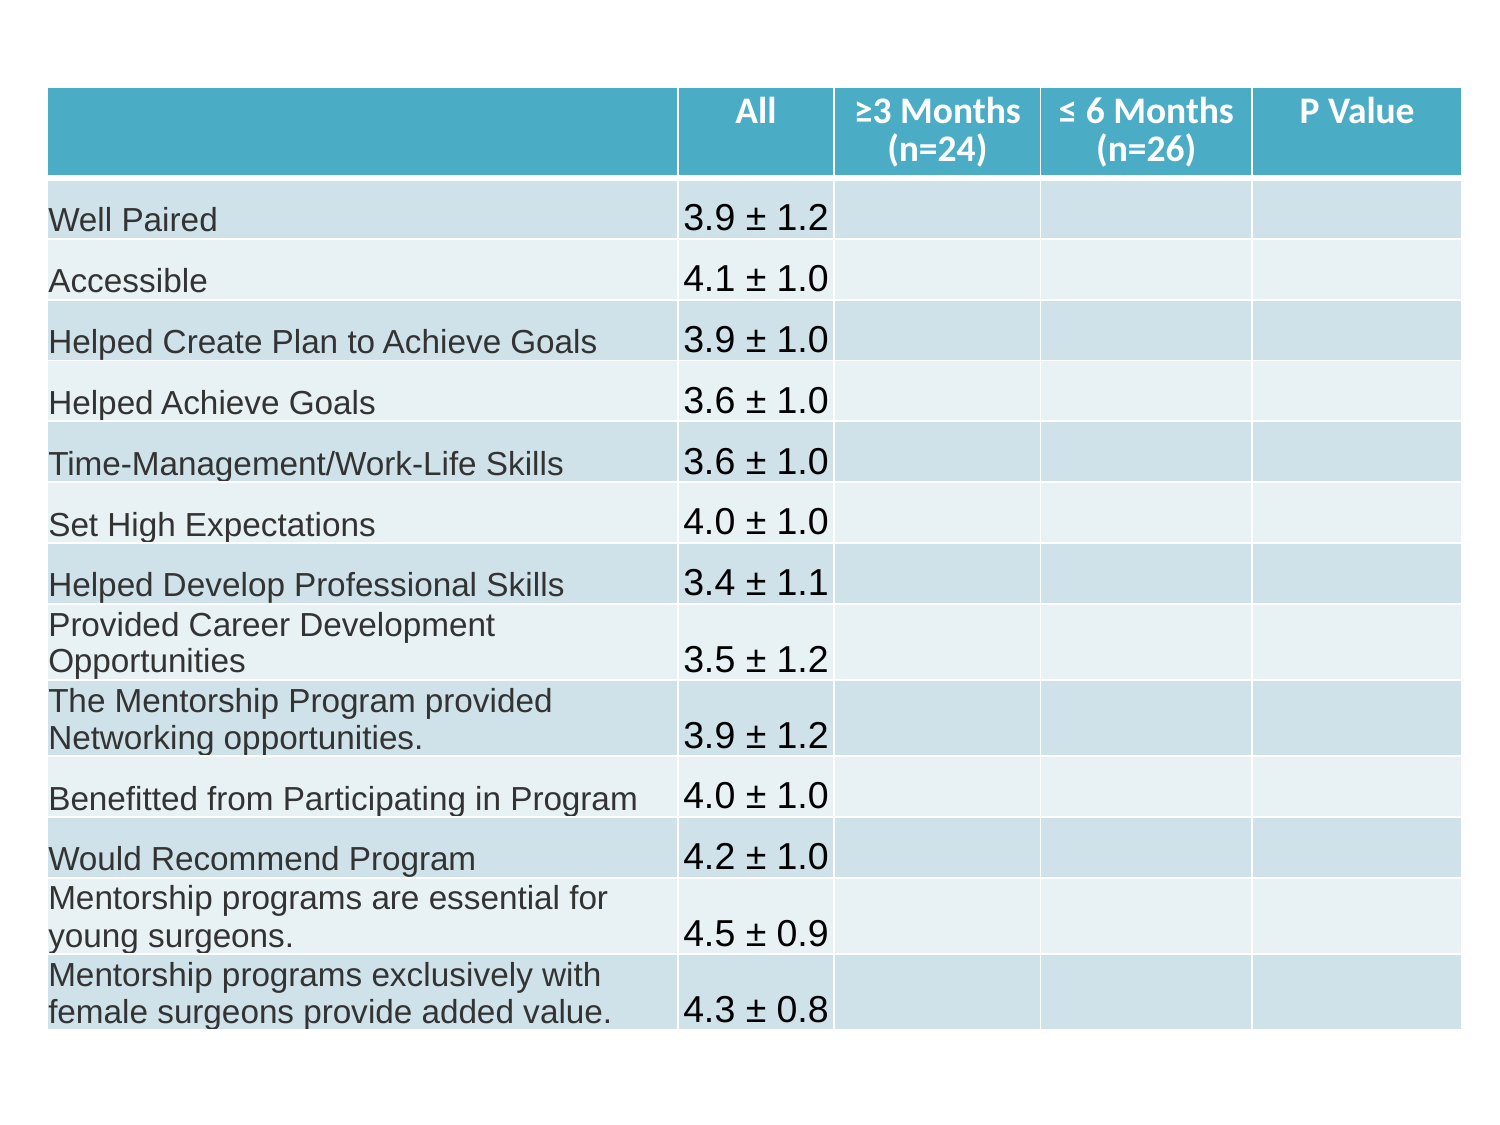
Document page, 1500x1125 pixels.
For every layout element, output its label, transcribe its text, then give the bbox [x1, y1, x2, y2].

table_cell [1253, 301, 1461, 360]
table_cell Helped Achieve Goals [48, 361, 677, 420]
table_cell [1041, 757, 1251, 816]
table_cell Helped Develop Professional Skills [48, 544, 677, 603]
table_cell Helped Create Plan to Achieve Goals [48, 301, 677, 360]
table_cell [835, 422, 1040, 481]
table_cell [835, 681, 1040, 755]
table_cell [835, 483, 1040, 542]
table_header P Value [1253, 88, 1461, 175]
table_cell Provided Career Development Opportunities [48, 605, 677, 679]
table_cell [1041, 483, 1251, 542]
table_header ≥3 Months (n=24) [835, 88, 1040, 175]
table_cell [1253, 879, 1461, 953]
table_cell 3.9 ± 1.0 [679, 301, 833, 360]
table_cell [835, 955, 1040, 1029]
table_cell [1253, 605, 1461, 679]
table_cell [835, 301, 1040, 360]
table_cell Mentorship programs exclusively with female surgeons provide added value. [48, 955, 677, 1029]
table_cell 4.0 ± 1.0 [679, 483, 833, 542]
table_cell [1253, 681, 1461, 755]
table_cell Accessible [48, 240, 677, 299]
table_cell [1253, 757, 1461, 816]
table_cell [1041, 544, 1251, 603]
table_cell 3.5 ± 1.2 [679, 605, 833, 679]
table_cell [835, 361, 1040, 420]
table_cell Benefitted from Participating in Program [48, 757, 677, 816]
table_cell 4.2 ± 1.0 [679, 818, 833, 877]
table_cell [1253, 544, 1461, 603]
table_cell [1041, 605, 1251, 679]
table_cell Time-Management/Work-Life Skills [48, 422, 677, 481]
table_cell [1041, 240, 1251, 299]
table_cell [835, 605, 1040, 679]
table_cell [1253, 818, 1461, 877]
table_cell [1253, 361, 1461, 420]
table_cell 3.6 ± 1.0 [679, 422, 833, 481]
table_cell [1253, 240, 1461, 299]
table_cell [1041, 879, 1251, 953]
table_cell Well Paired [48, 181, 677, 238]
table_header All [679, 88, 833, 175]
table_cell [1253, 181, 1461, 238]
table_cell 3.4 ± 1.1 [679, 544, 833, 603]
table_cell [1041, 301, 1251, 360]
table_cell [1041, 681, 1251, 755]
table_cell [835, 818, 1040, 877]
table_header [48, 88, 677, 175]
table_cell 4.1 ± 1.0 [679, 240, 833, 299]
table_cell [835, 879, 1040, 953]
table_cell 4.0 ± 1.0 [679, 757, 833, 816]
table_cell Mentorship programs are essential for young surgeons. [48, 879, 677, 953]
table_cell 3.9 ± 1.2 [679, 181, 833, 238]
table_cell 4.3 ± 0.8 [679, 955, 833, 1029]
table_cell [1041, 181, 1251, 238]
table_cell 3.9 ± 1.2 [679, 681, 833, 755]
table_cell Set High Expectations [48, 483, 677, 542]
table_cell [1041, 818, 1251, 877]
table_cell [1041, 361, 1251, 420]
table_cell Would Recommend Program [48, 818, 677, 877]
table_cell [1041, 422, 1251, 481]
table_cell [1253, 483, 1461, 542]
table_cell [835, 544, 1040, 603]
table_cell 4.5 ± 0.9 [679, 879, 833, 953]
table_cell [1253, 422, 1461, 481]
table_cell 3.6 ± 1.0 [679, 361, 833, 420]
table_cell [835, 181, 1040, 238]
table_cell [1253, 955, 1461, 1029]
table_cell The Mentorship Program provided Networking opportunities. [48, 681, 677, 755]
table_cell [1041, 955, 1251, 1029]
table_header ≤ 6 Months (n=26) [1041, 88, 1251, 175]
table_cell [835, 240, 1040, 299]
table_cell [835, 757, 1040, 816]
